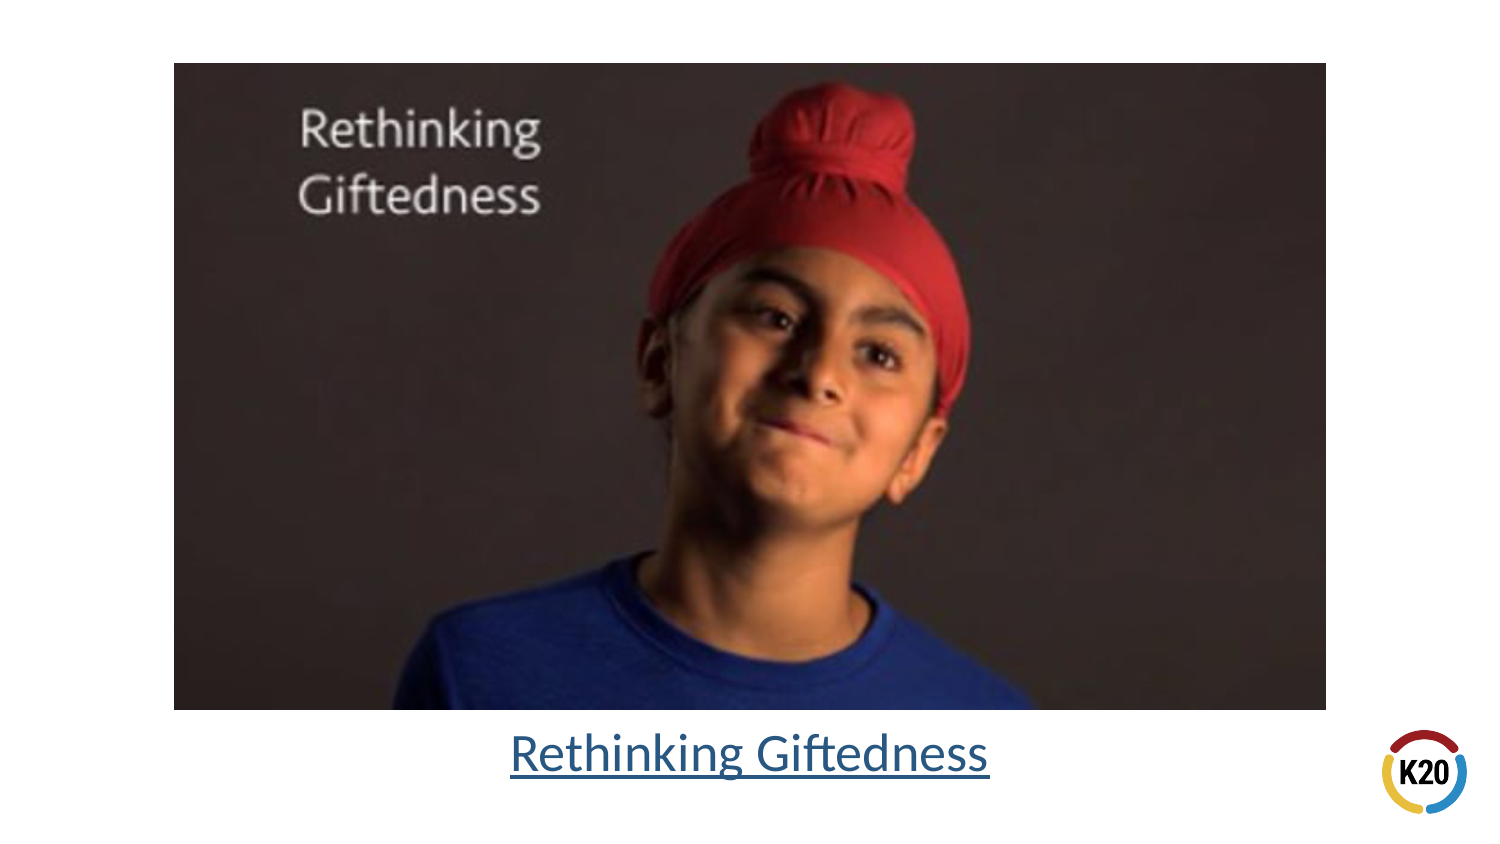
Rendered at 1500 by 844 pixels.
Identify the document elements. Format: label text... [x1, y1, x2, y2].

picture [1382, 730, 1467, 814]
text_box Rethinking Giftedness [306, 719, 1194, 790]
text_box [173, 61, 1327, 711]
